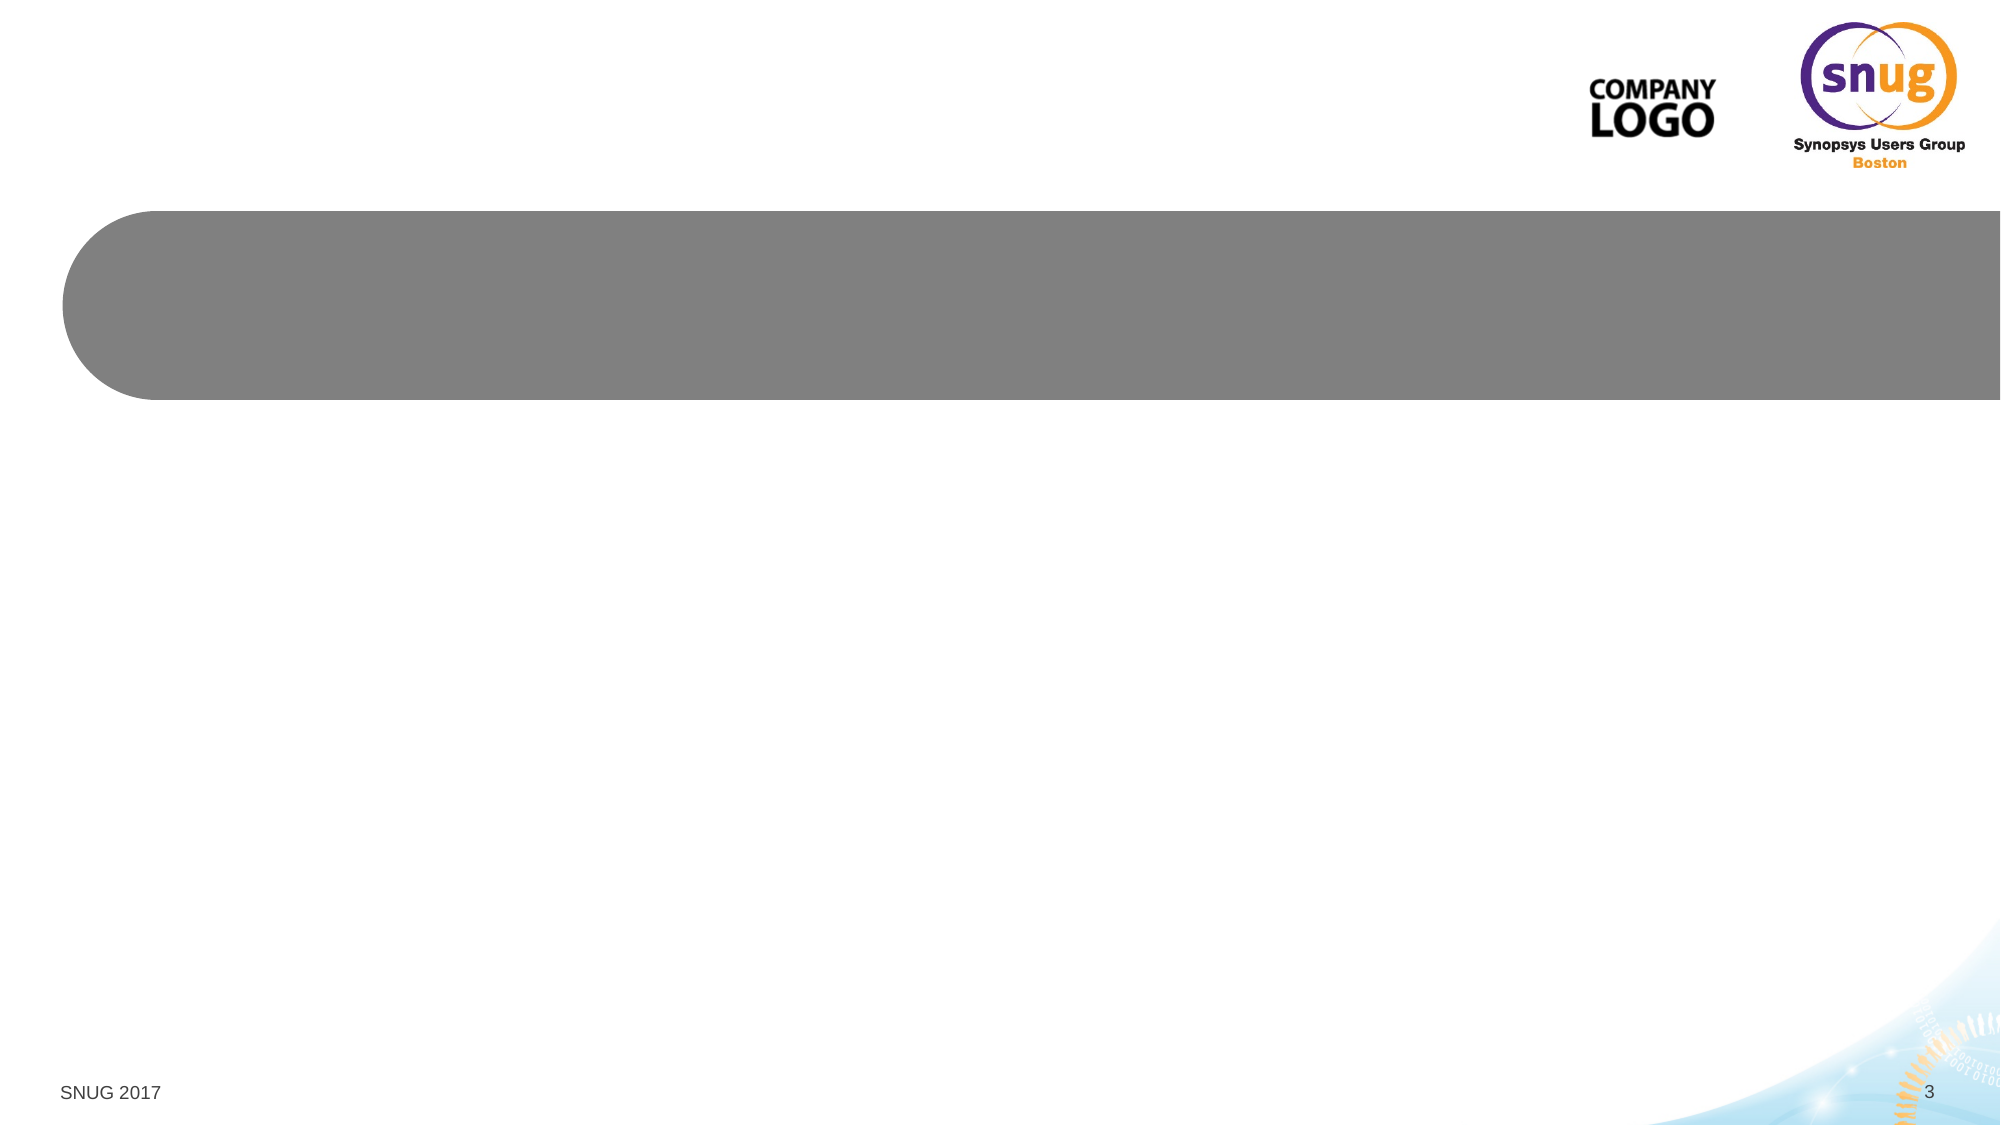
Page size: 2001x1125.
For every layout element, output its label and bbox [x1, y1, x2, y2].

picture [497, 400, 2000, 1125]
picture [497, 0, 2000, 211]
